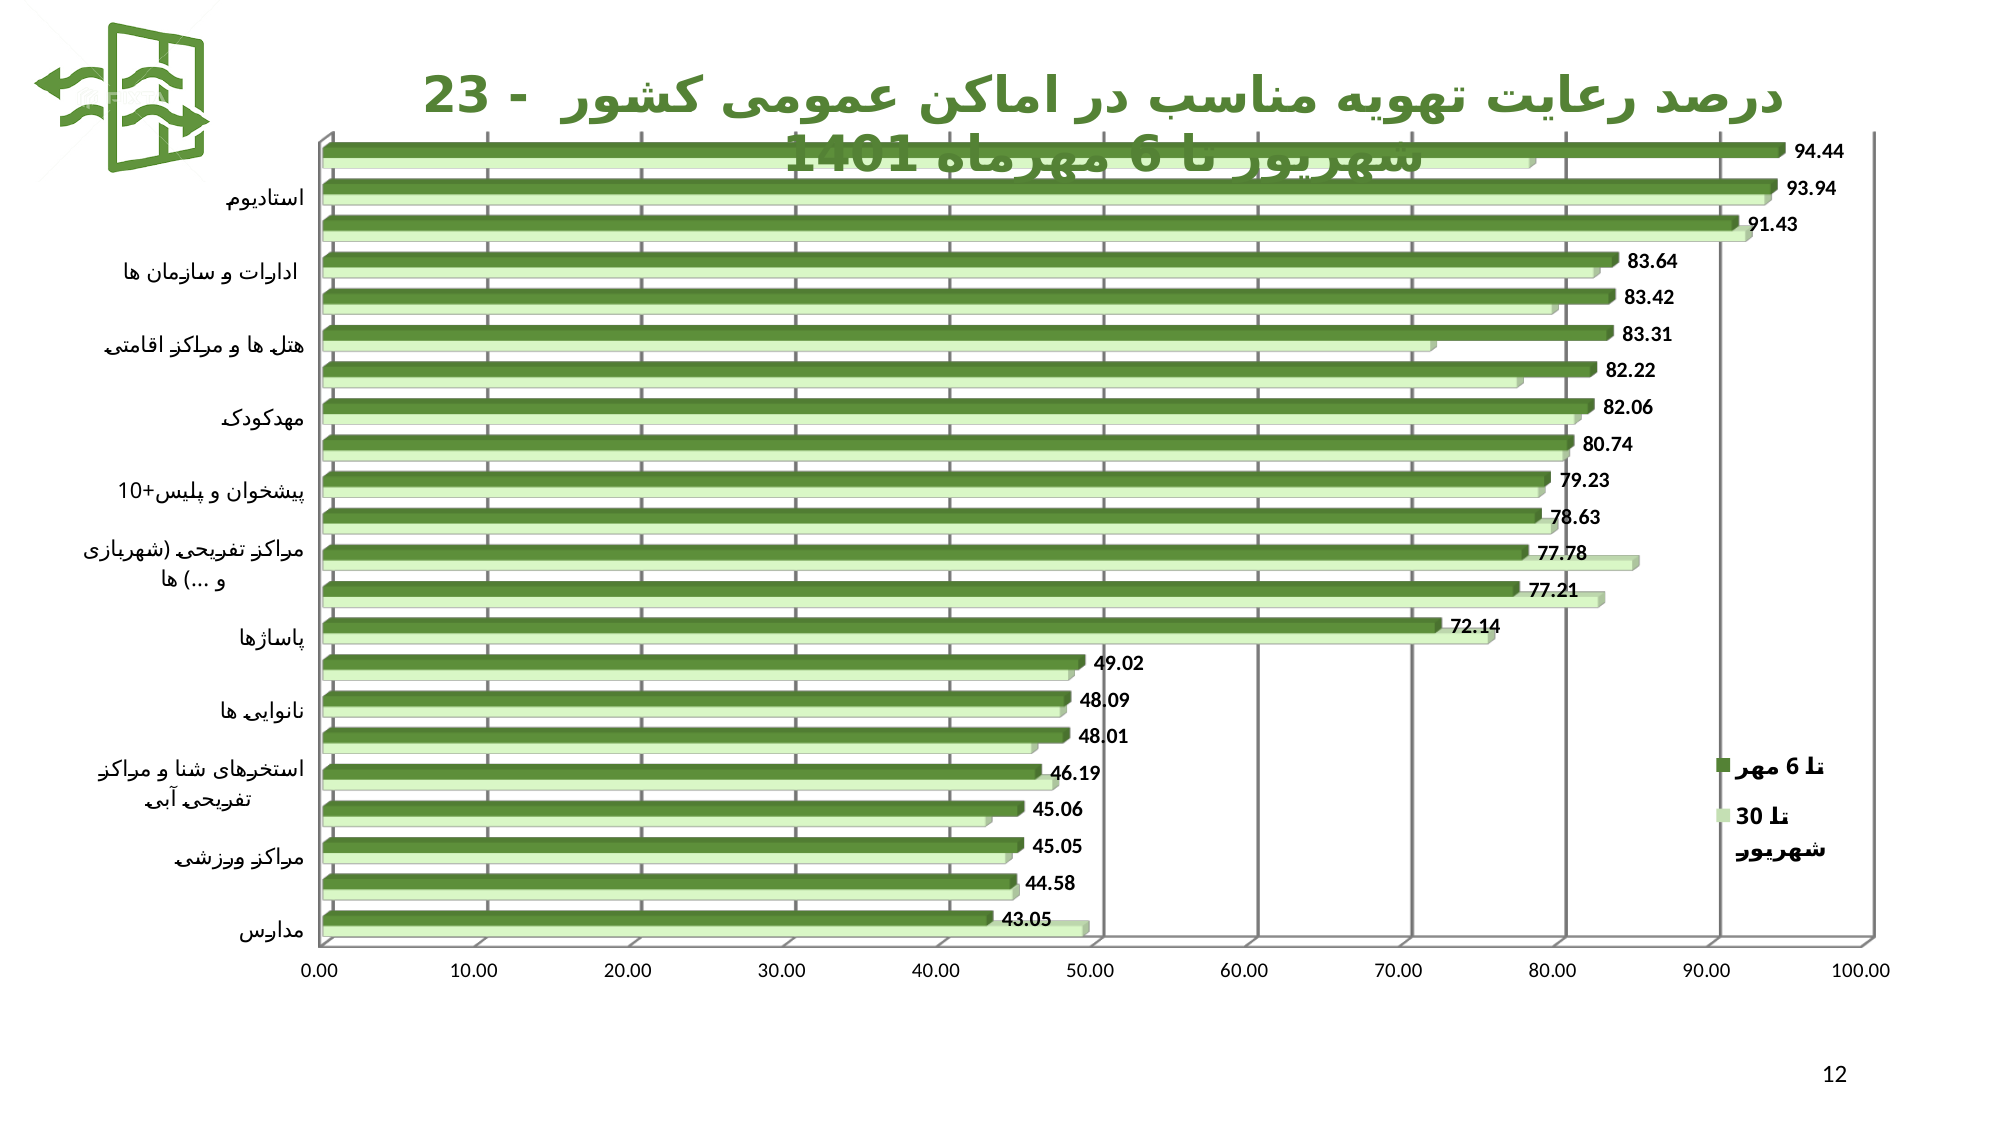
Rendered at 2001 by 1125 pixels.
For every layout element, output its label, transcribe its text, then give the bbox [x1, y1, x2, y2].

picture [16, 0, 223, 182]
slide_number 12 [1412, 1042, 1863, 1103]
chart [66, 50, 1931, 998]
